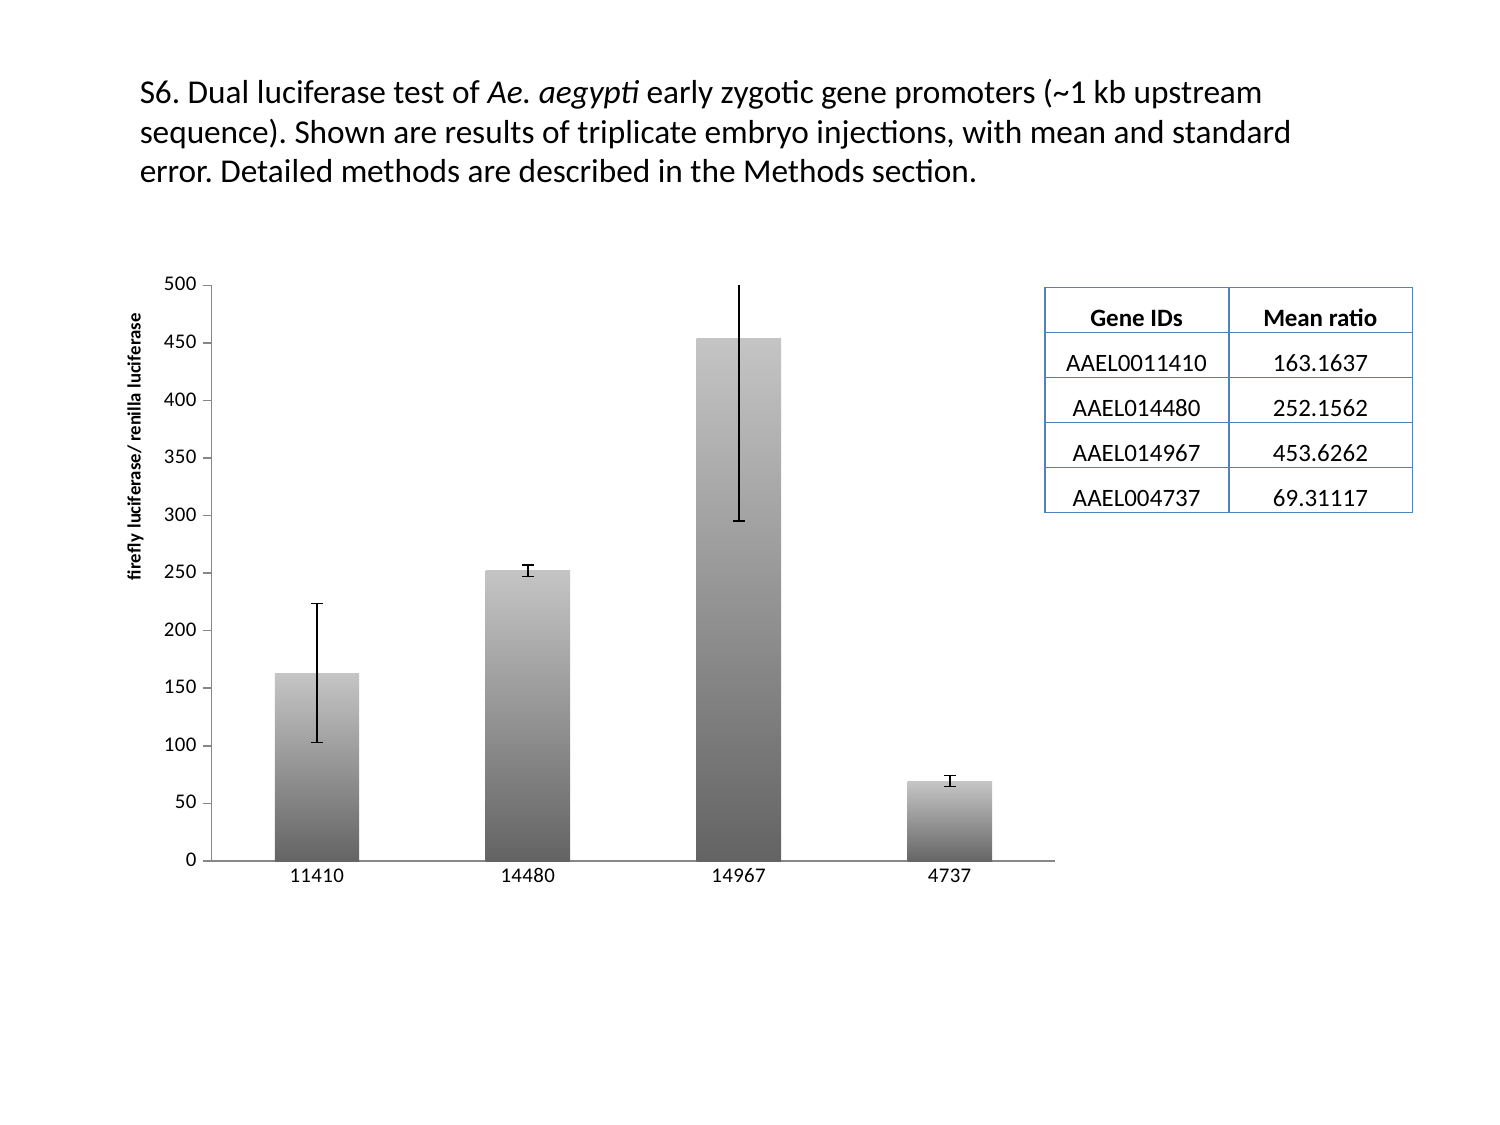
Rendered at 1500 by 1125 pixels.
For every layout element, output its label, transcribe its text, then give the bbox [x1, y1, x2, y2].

table_header Mean ratio [1230, 288, 1412, 332]
table_header Gene IDs [1079, 288, 1228, 332]
table_cell AAEL014480 [1079, 378, 1228, 422]
table_cell AAEL014967 [1079, 423, 1228, 467]
table_cell AAEL004737 [1079, 468, 1228, 512]
table_cell AAEL0011410 [1079, 333, 1228, 377]
table_cell 69.31117 [1230, 468, 1412, 512]
table_cell 453.6262 [1230, 423, 1412, 467]
text_box S6. Dual luciferase test of Ae. aegypti early zygotic gene promoters (~1 kb upstream sequence). Shown are results of triplicate embryo injections, with mean and standard error. Detailed methods are described in the Methods section. [124, 62, 1355, 197]
table_cell 163.1637 [1230, 333, 1412, 377]
table_cell 252.1562 [1230, 378, 1412, 422]
chart [87, 262, 1076, 901]
